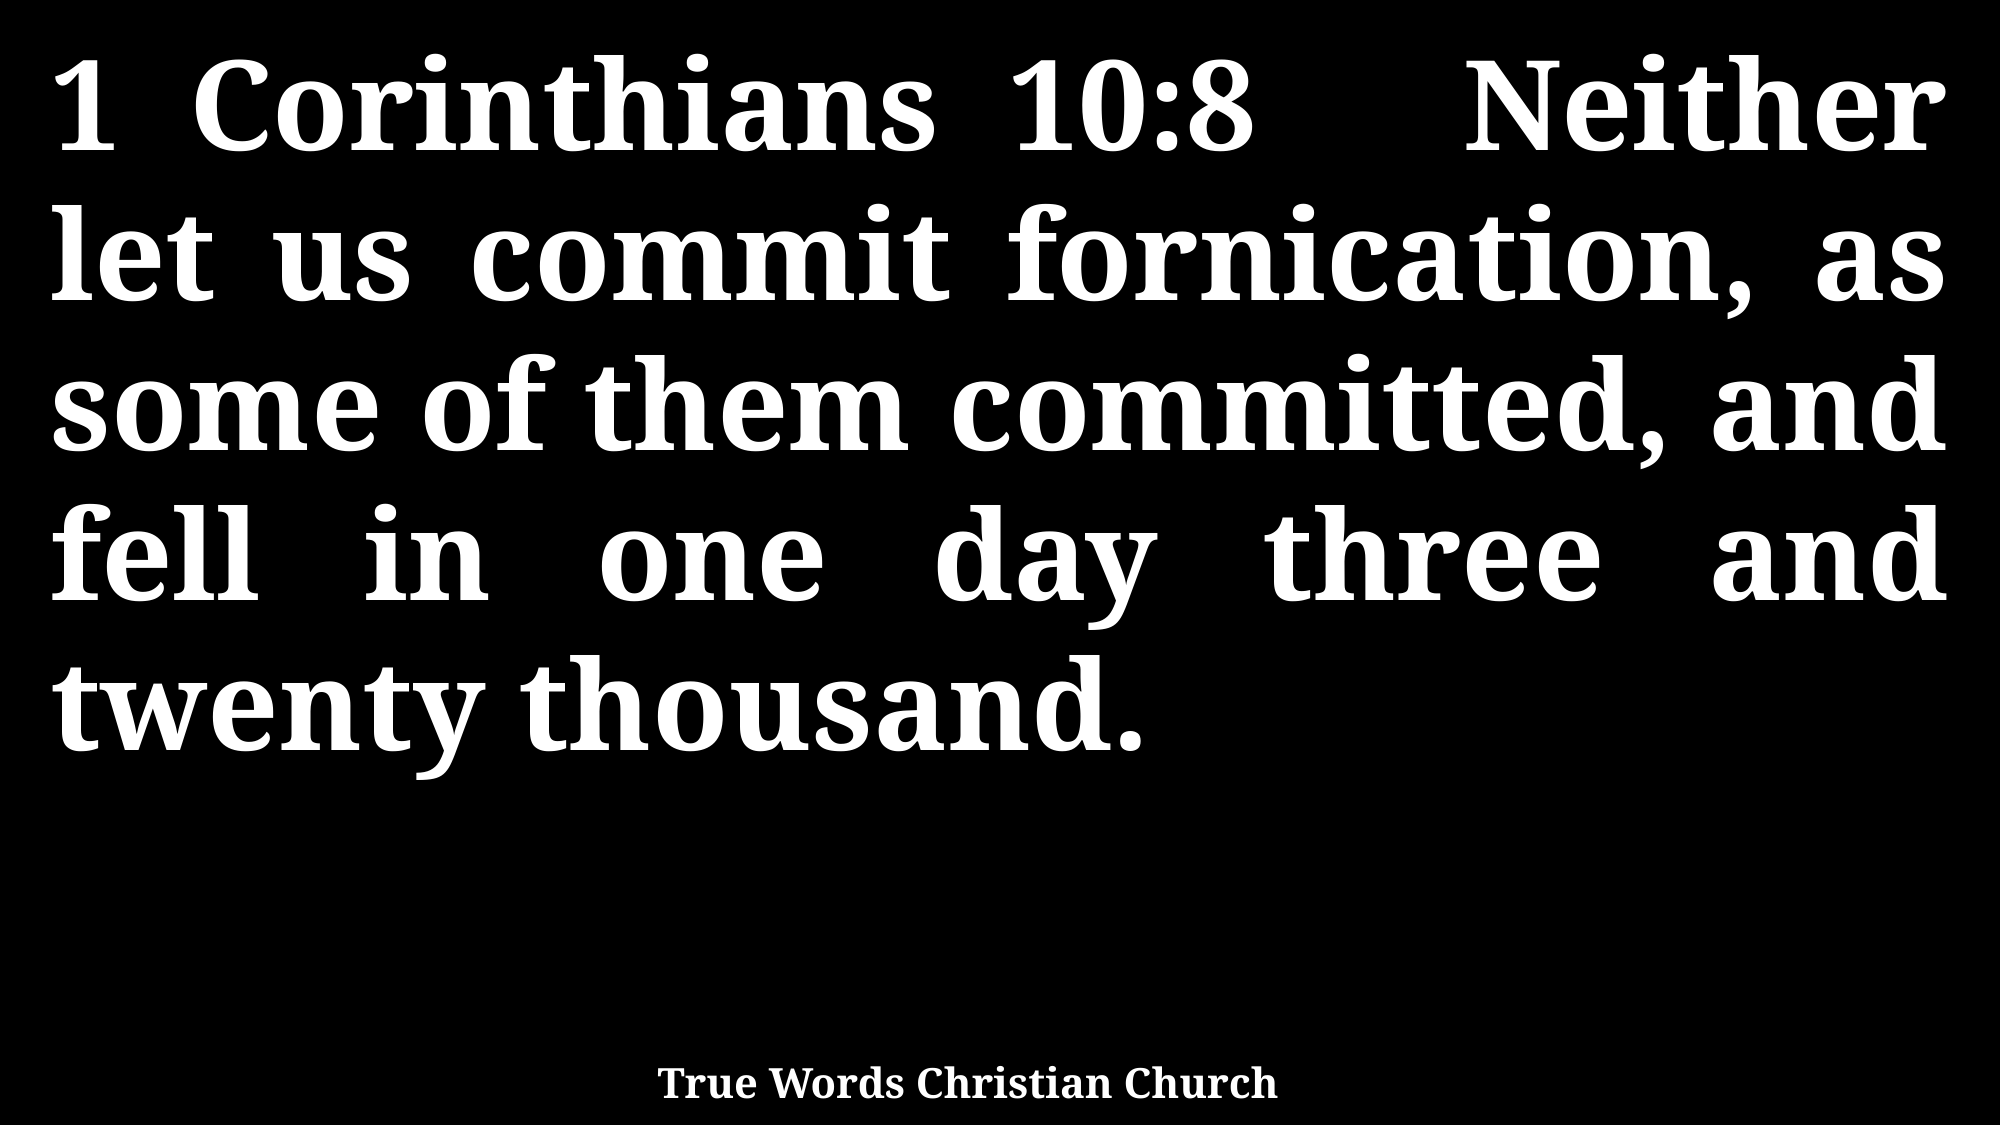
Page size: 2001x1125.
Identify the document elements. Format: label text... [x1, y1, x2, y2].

text_box 1 Corinthians 10:8 Neither let us commit fornication, as some of them committed, and fell in one day three and twenty thousand. [35, 18, 1965, 784]
text_box True Words Christian Church [642, 1049, 1294, 1114]
